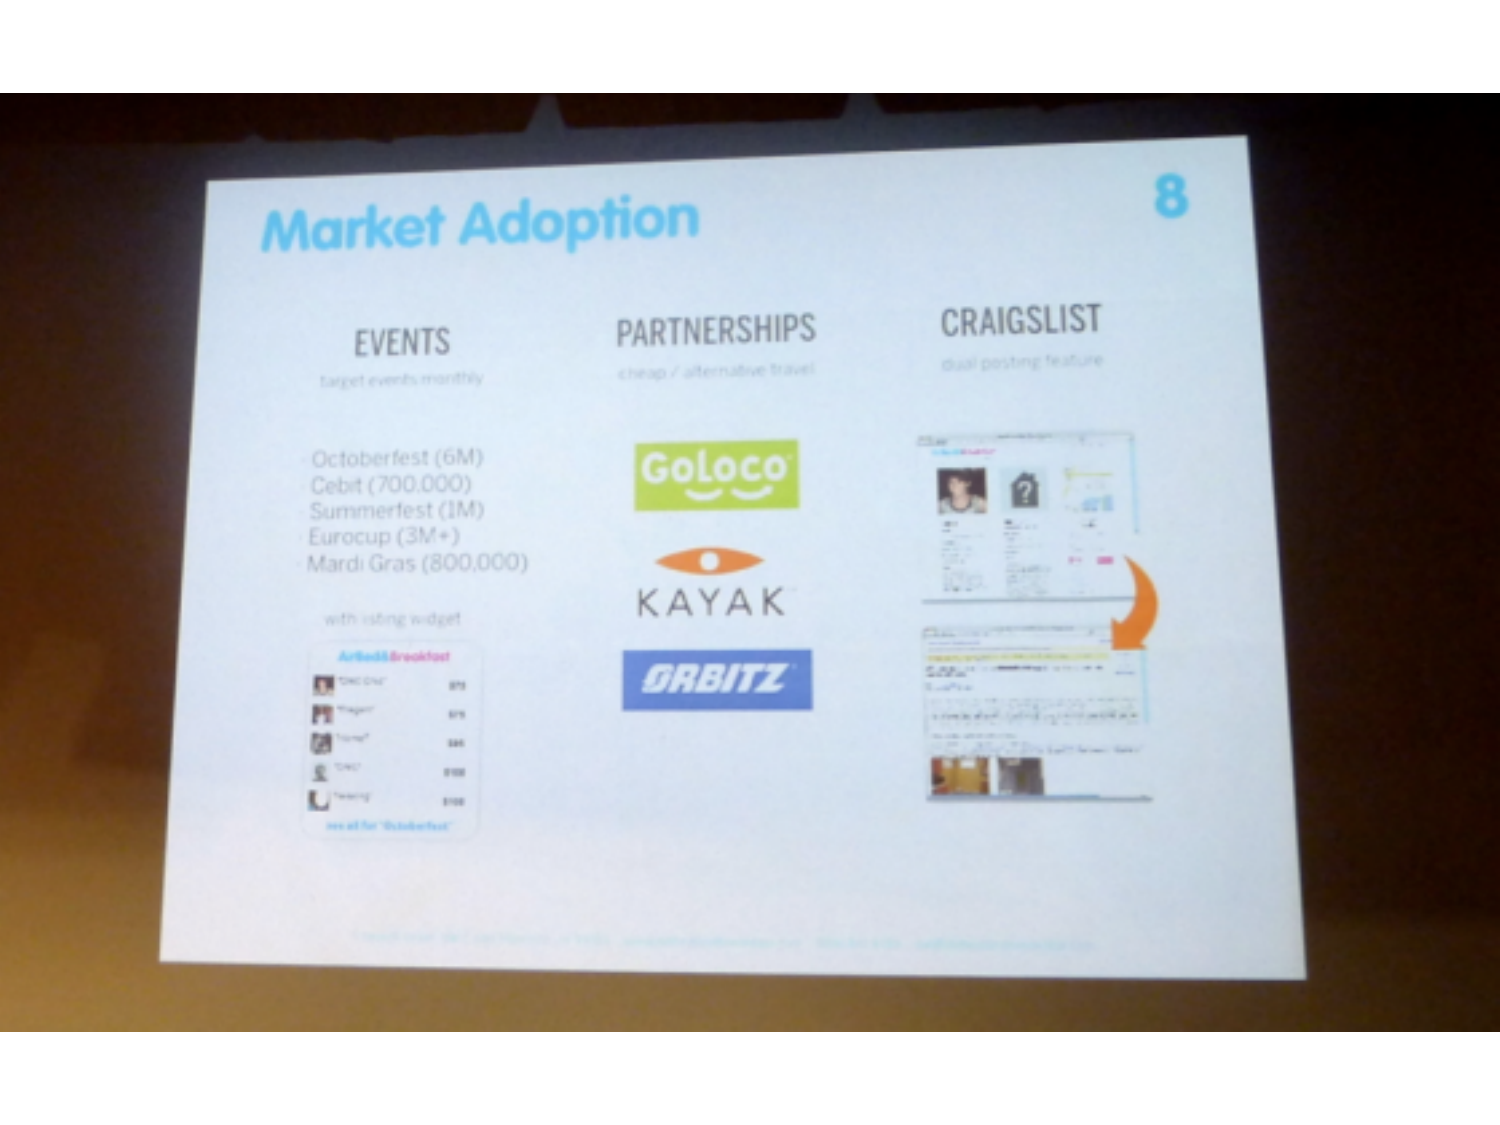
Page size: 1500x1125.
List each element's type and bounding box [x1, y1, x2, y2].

picture [0, 93, 1500, 1032]
